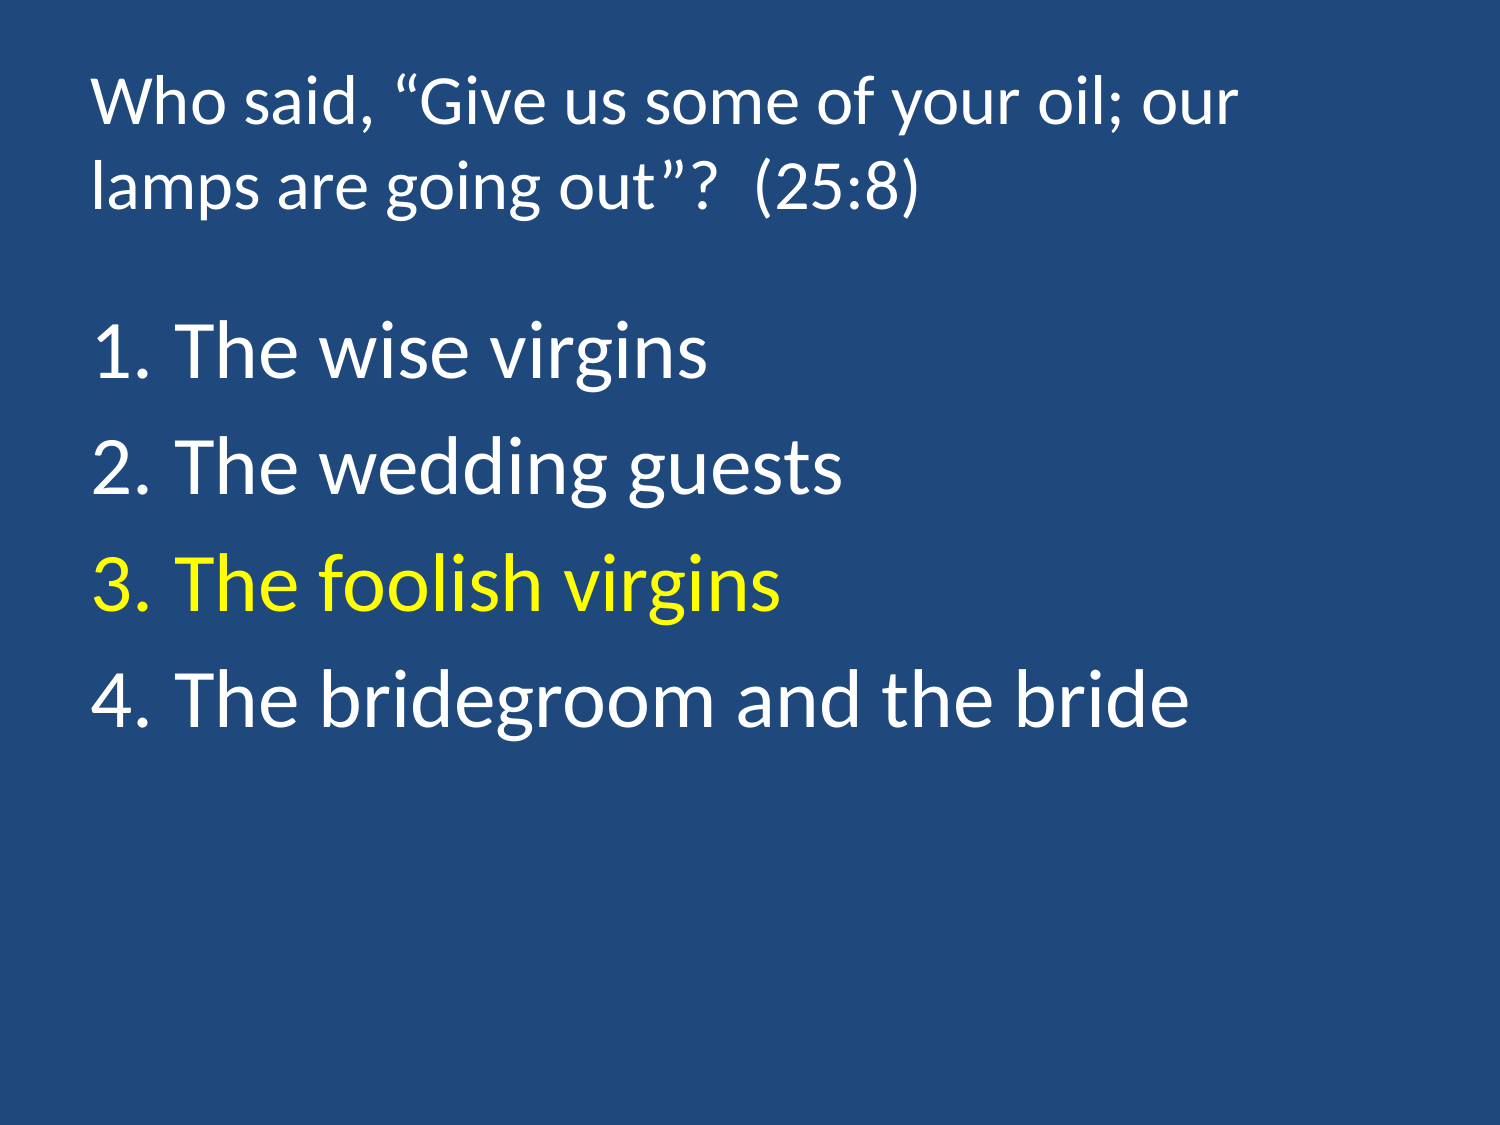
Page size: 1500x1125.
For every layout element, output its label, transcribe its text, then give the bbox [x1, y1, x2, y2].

list The wise virgins The wedding guests The foolish virgins The bridegroom and the bride [75, 287, 1425, 1005]
title Who said, “Give us some of your oil; our lamps are going out”? (25:8) [75, 45, 1425, 233]
